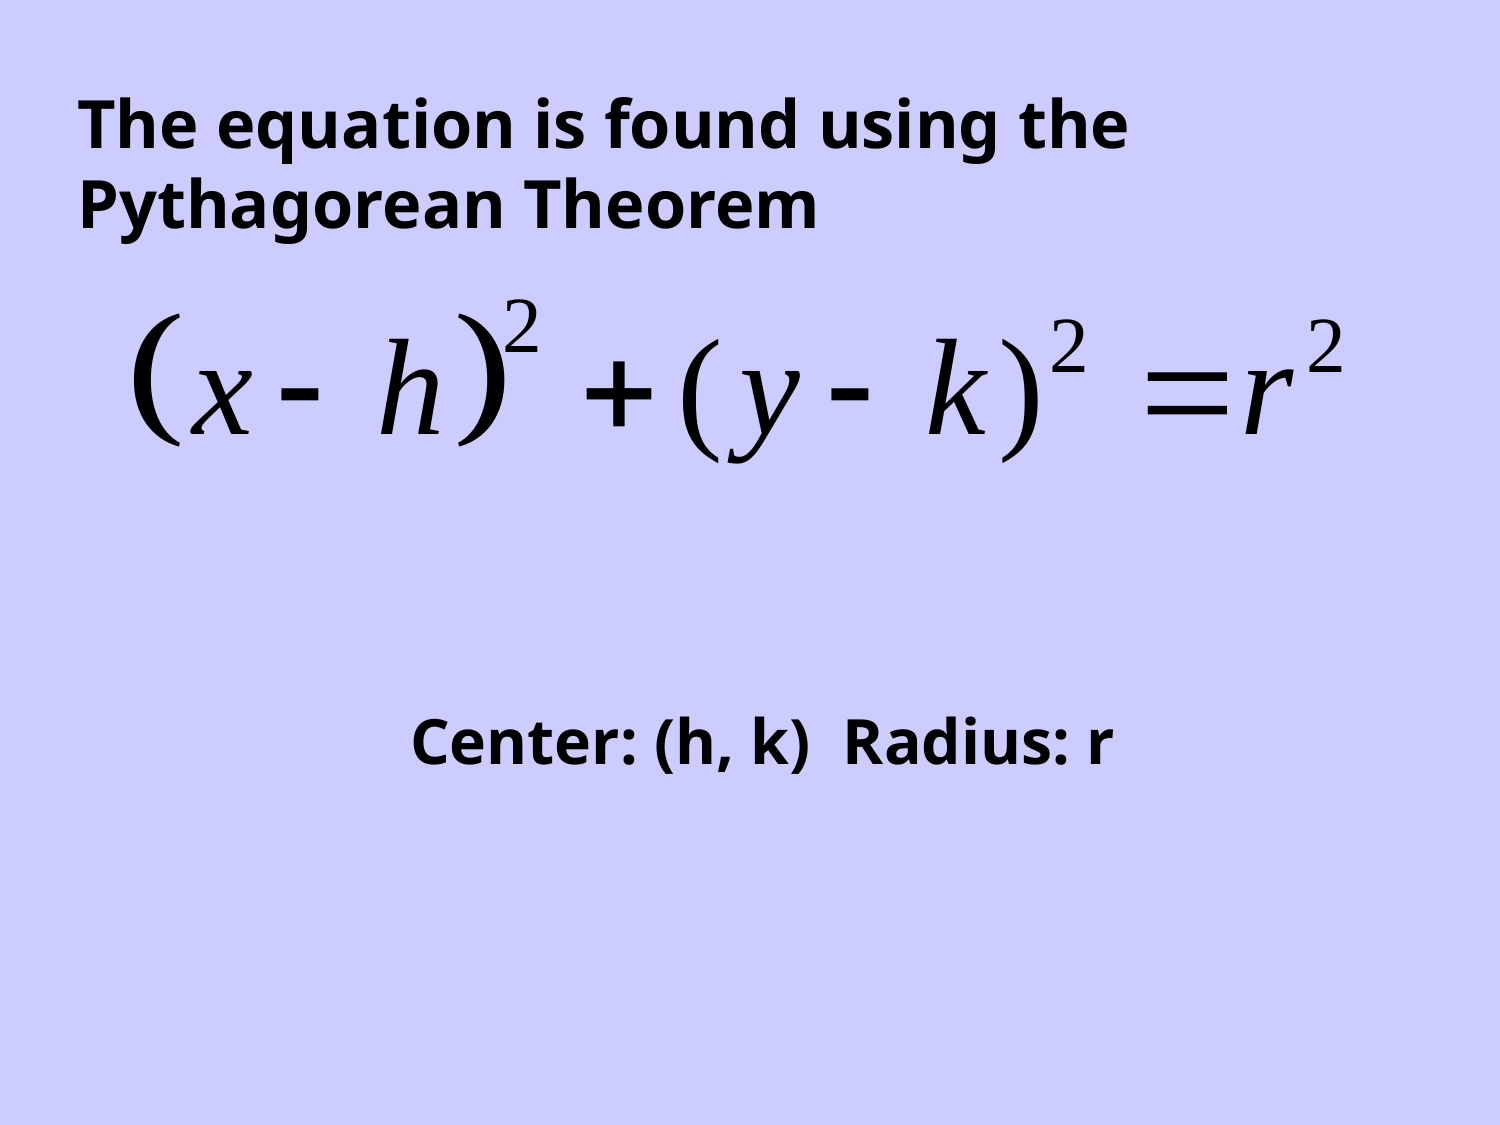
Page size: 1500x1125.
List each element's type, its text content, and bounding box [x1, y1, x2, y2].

text_box The equation is found using the Pythagorean Theorem Center: (h, k) Radius: r [62, 75, 1463, 865]
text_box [112, 262, 1370, 515]
